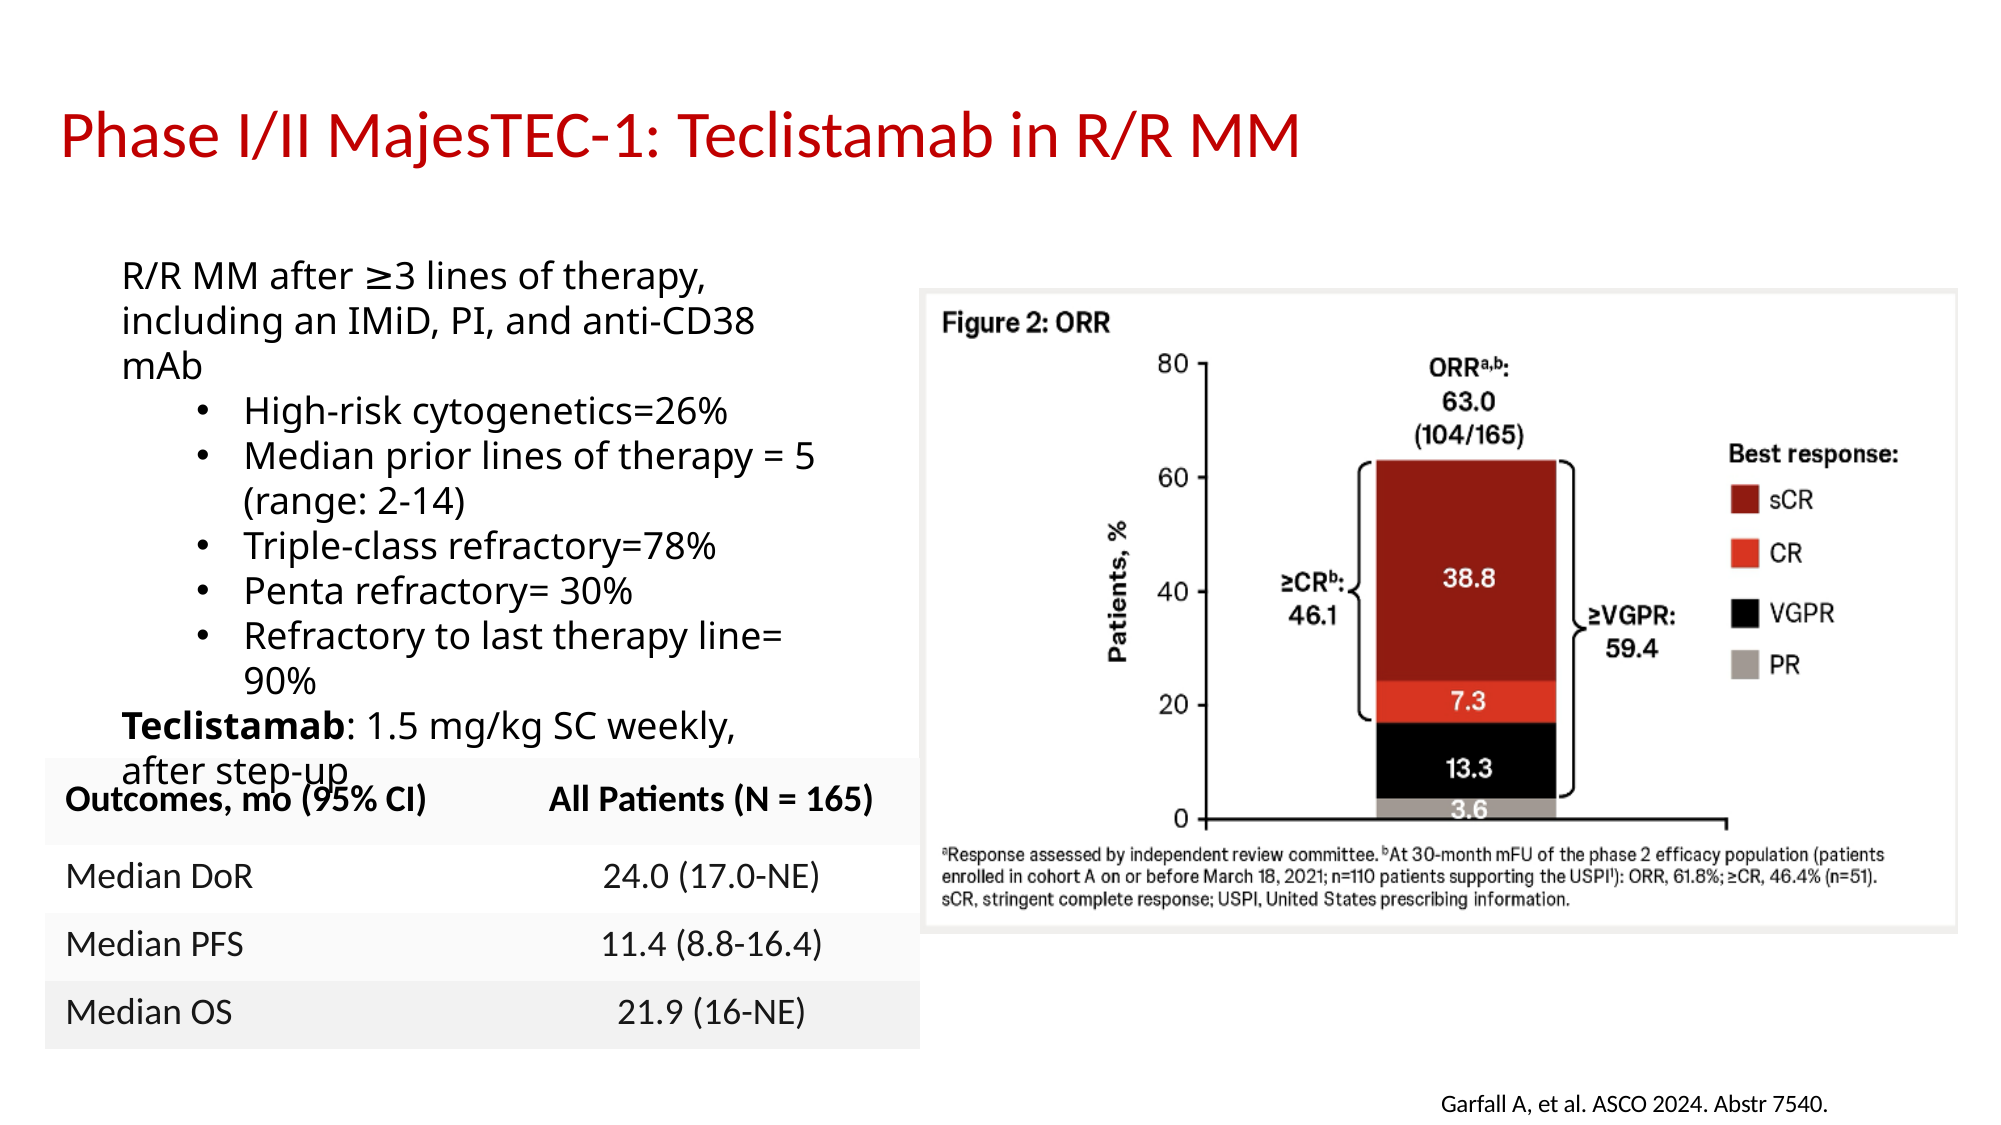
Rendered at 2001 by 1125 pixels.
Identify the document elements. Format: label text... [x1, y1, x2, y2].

table_cell Median PFS [45, 913, 504, 981]
text_box R/R MM after ≥3 lines of therapy, including an IMiD, PI, and anti-CD38 mAb High-risk cytogenetics=26% Median prior lines of therapy = 5 (range: 2-14) Triple-class refractory=78% Penta refractory= 30% Refractory to last therapy line= 90% Teclistamab: 1.5 mg/kg SC weekly, after step-up [106, 244, 839, 800]
title Phase I/II MajesTEC-1: Teclistamab in R/R MM [45, 27, 1771, 245]
table_cell 21.9 (16-NE) [504, 981, 920, 1049]
table_header Outcomes, mo (95% CI) [45, 758, 504, 845]
picture [919, 288, 1958, 934]
table_header All Patients (N = 165) [504, 758, 919, 845]
table_cell Median OS [45, 981, 504, 1049]
table_cell 24.0 (17.0-NE) [504, 845, 919, 913]
text_box Garfall A, et al. ASCO 2024. Abstr 7540. ​ [1380, 1080, 1849, 1125]
table_cell Median DoR [45, 845, 504, 913]
table_cell 11.4 (8.8-16.4) [504, 913, 920, 981]
